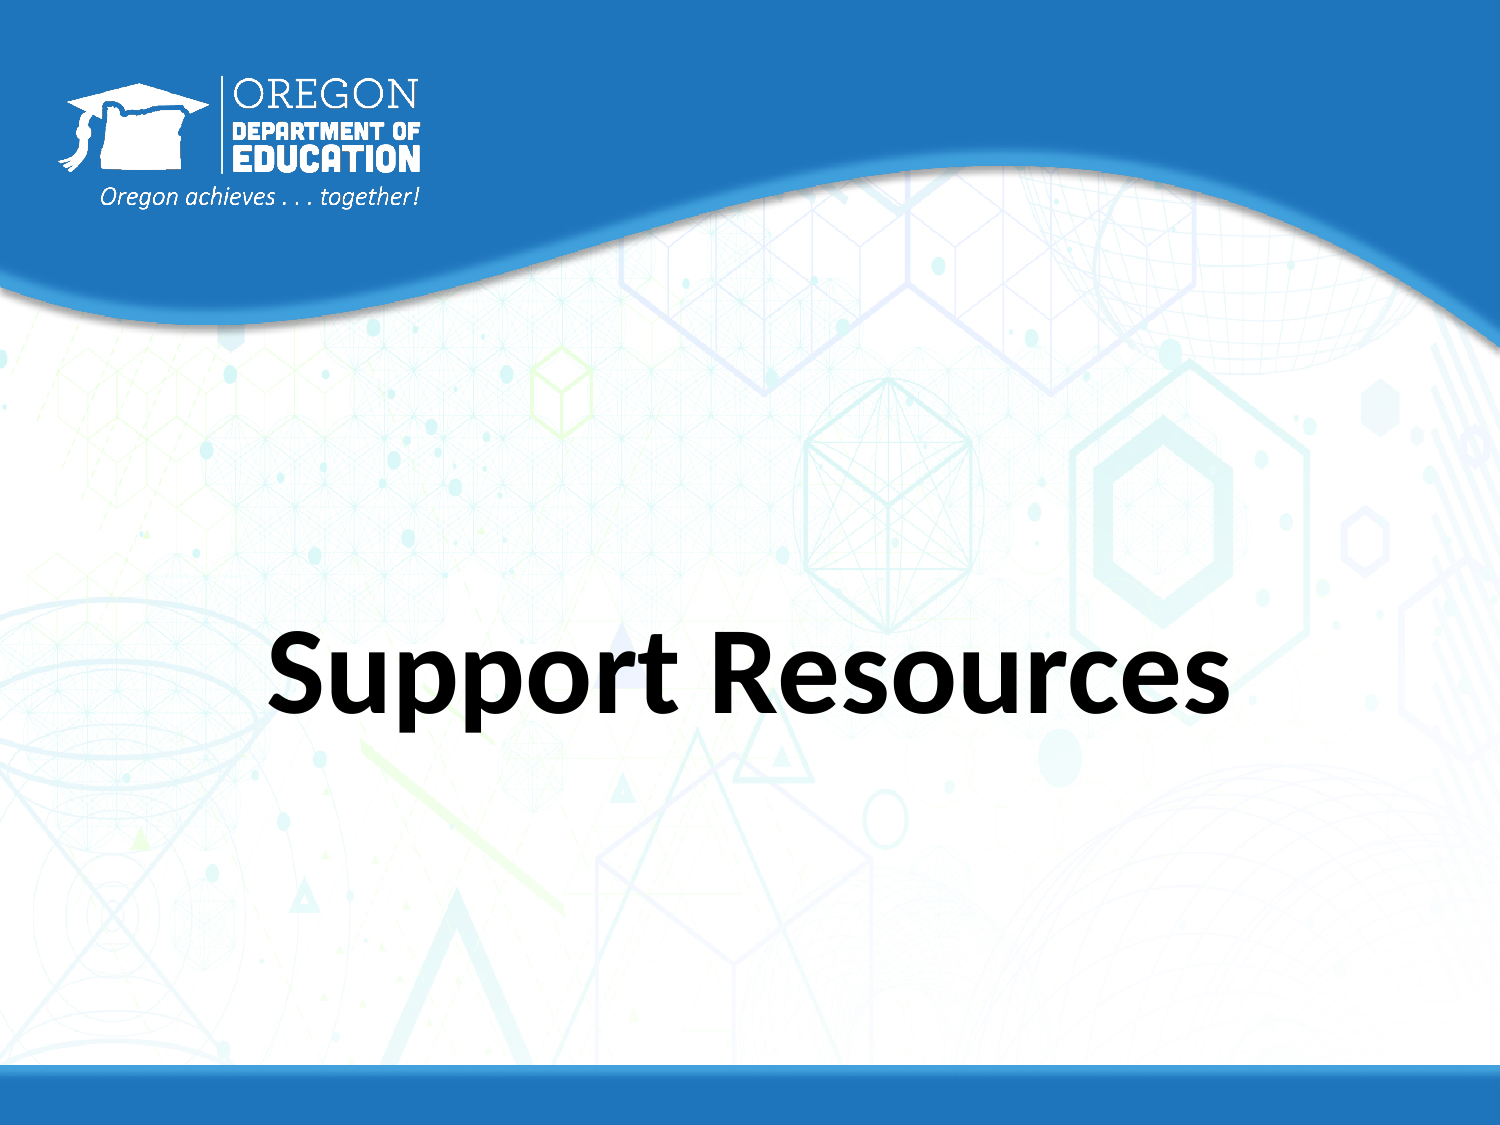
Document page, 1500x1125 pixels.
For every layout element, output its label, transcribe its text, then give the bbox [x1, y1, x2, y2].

picture [0, 0, 1500, 1125]
title Support Resources [102, 561, 1397, 749]
